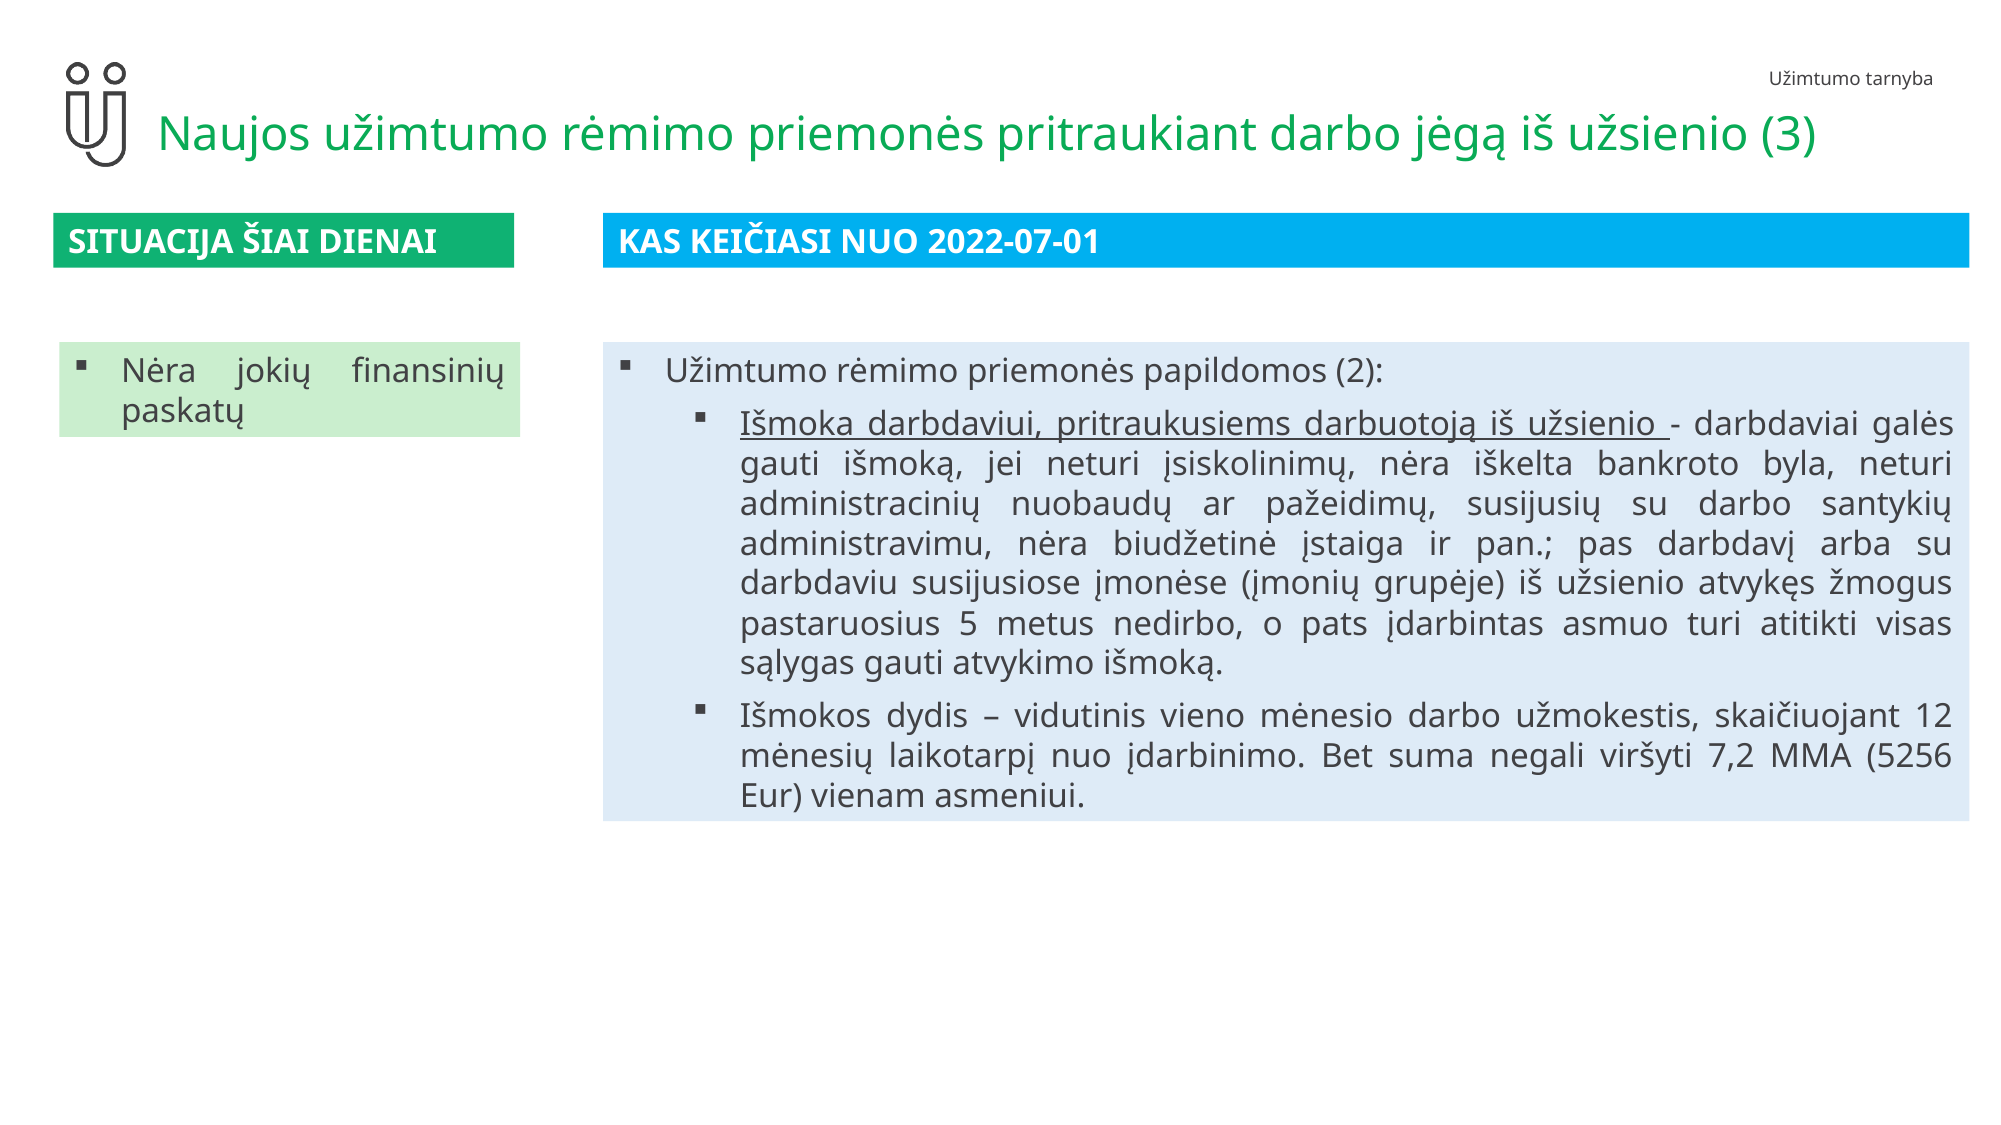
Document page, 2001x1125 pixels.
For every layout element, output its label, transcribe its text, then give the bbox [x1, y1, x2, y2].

text_box KAS KEIČIASI NUO 2022-07-01 [603, 212, 1970, 268]
title Naujos užimtumo rėmimo priemonės pritraukiant darbo jėgą iš užsienio (3) [142, 102, 1858, 215]
text_box Užimtumo rėmimo priemonės papildomos (2): Išmoka darbdaviui, pritraukusiems darbuotoją iš užsienio - darbdaviai galės gauti išmoką, jei neturi įsiskolinimų, nėra iškelta bankroto byla, neturi administracinių nuobaudų ar pažeidimų, susijusių su darbo santykių administravimu, nėra biudžetinė įstaiga ir pan.; pas darbdavį arba su darbdaviu susijusiose įmonėse (įmonių grupėje) iš užsienio atvykęs žmogus pastaruosius 5 metus nedirbo, o pats įdarbintas asmuo turi atitikti visas sąlygas gauti atvykimo išmoką. Išmokos dydis – vidutinis vieno mėnesio darbo užmokestis, skaičiuojant 12 mėnesių laikotarpį nuo įdarbinimo. Bet suma negali viršyti 7,2 MMA (5256 Eur) vienam asmeniui. [603, 342, 1970, 822]
text_box SITUACIJA ŠIAI DIENAI [53, 212, 515, 268]
text_box Nėra jokių finansinių paskatų [59, 342, 521, 437]
picture [66, 62, 126, 167]
